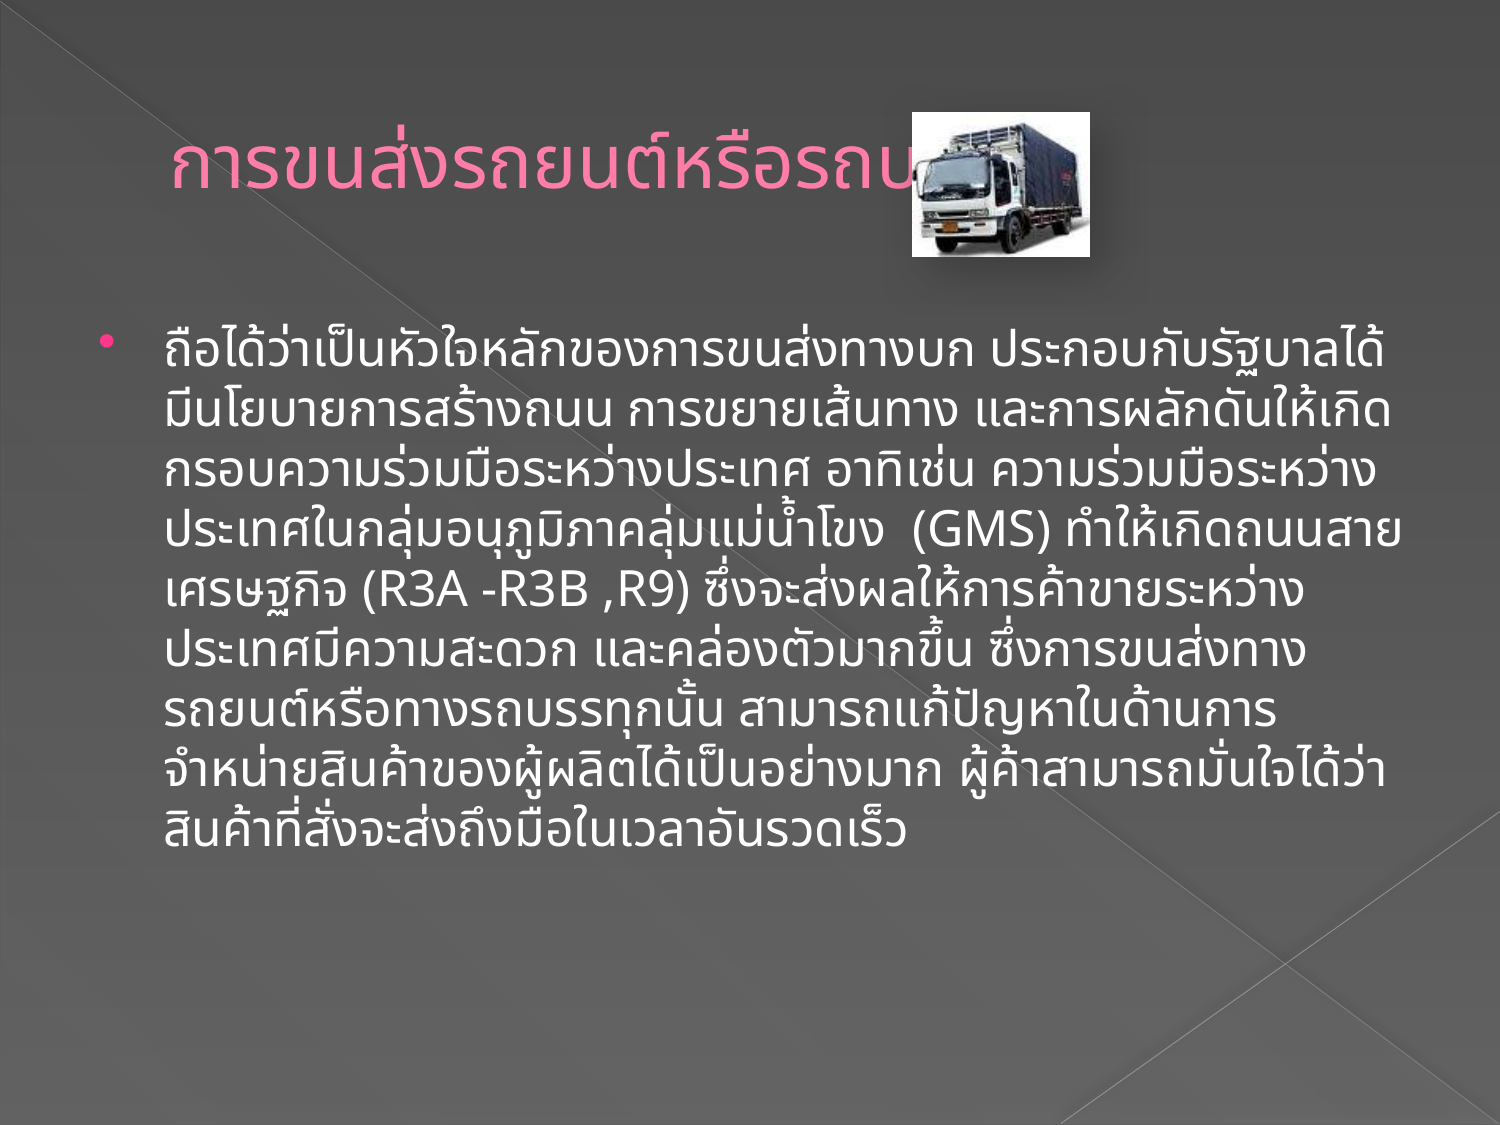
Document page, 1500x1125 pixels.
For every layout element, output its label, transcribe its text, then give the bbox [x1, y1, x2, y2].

title การขนส่งรถยนต์หรือรถบรรทุก [75, 43, 1425, 274]
list ถือได้ว่าเป็นหัวใจหลักของการขนส่งทางบก ประกอบกับรัฐบาลได้มีนโยบายการสร้างถนน การขยายเส้นทาง และการผลักดันให้เกิดกรอบความร่วมมือระหว่างประเทศ อาทิเช่น ความร่วมมือระหว่างประเทศในกลุ่มอนุภูมิภาคลุ่มแม่น้ำโขง (GMS) ทำให้เกิดถนนสายเศรษฐกิจ (R3A -R3B ,R9) ซึ่งจะส่งผลให้การค้าขายระหว่างประเทศมีความสะดวก และคล่องตัวมากขึ้น ซึ่งการขนส่งทางรถยนต์หรือทางรถบรรทุกนั้น สามารถแก้ปัญหาในด้านการจำหน่ายสินค้าของผู้ผลิตได้เป็นอย่างมาก ผู้ค้าสามารถมั่นใจได้ว่าสินค้าที่สั่งจะส่งถึงมือในเวลาอันรวดเร็ว [75, 308, 1425, 1059]
picture [912, 112, 1090, 257]
